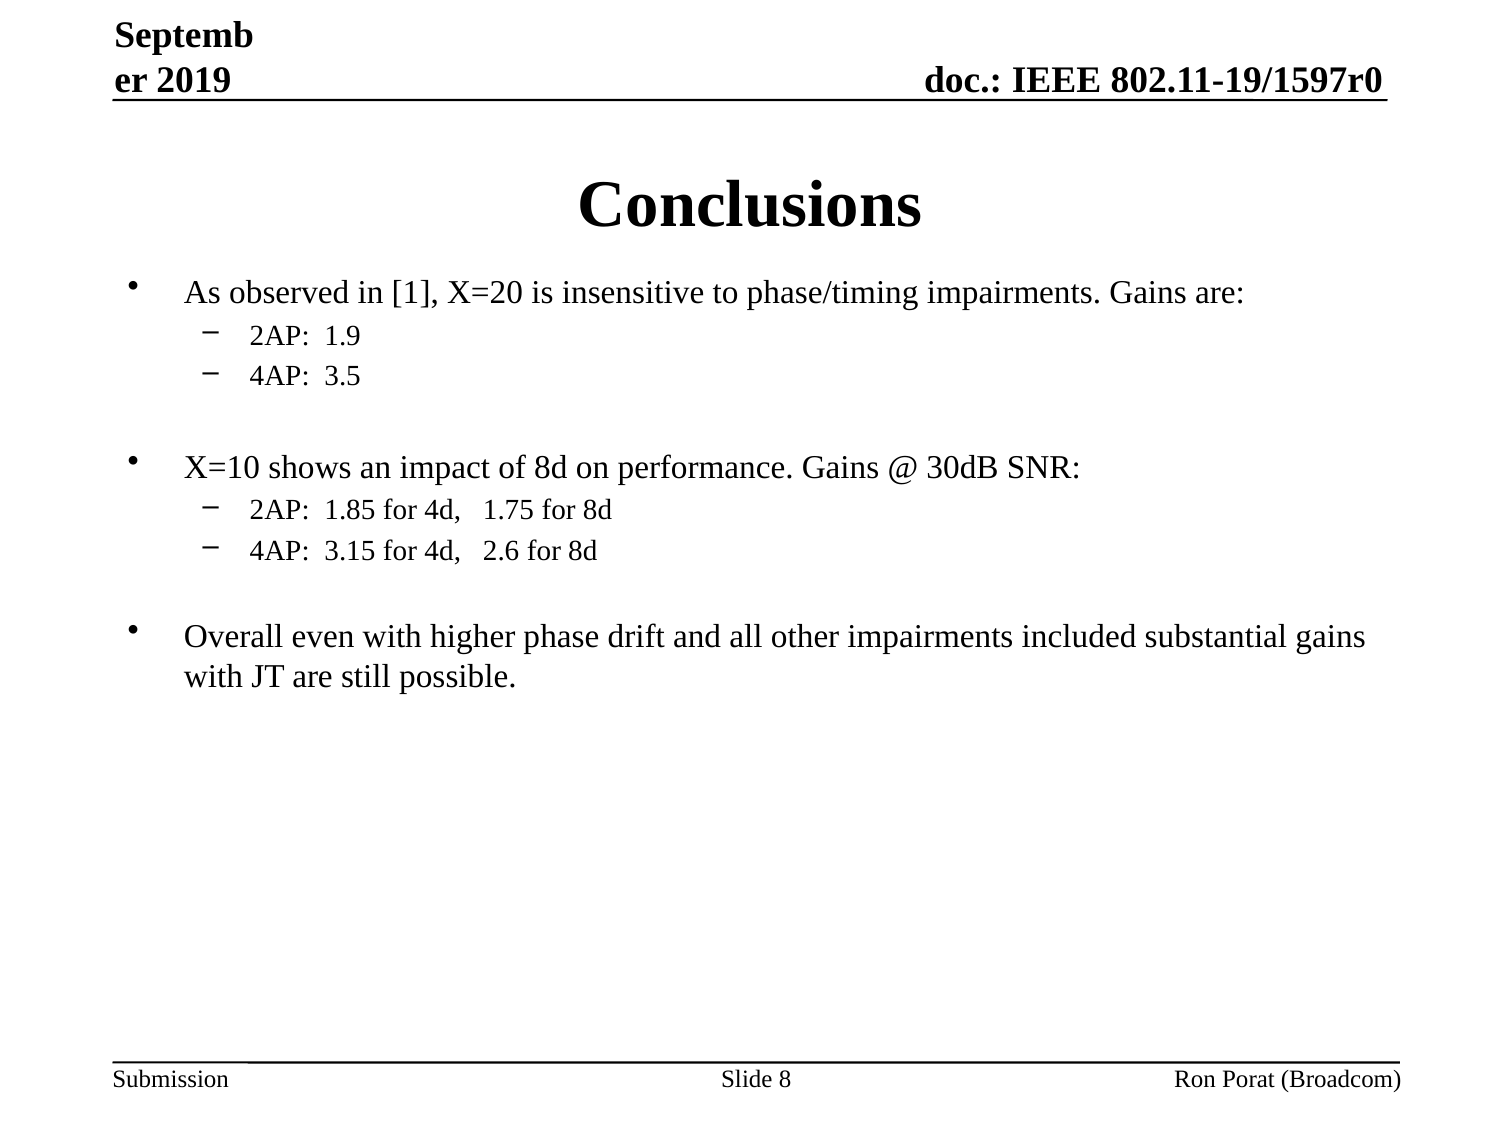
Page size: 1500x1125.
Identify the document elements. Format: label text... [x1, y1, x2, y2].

list As observed in [1], X=20 is insensitive to phase/timing impairments. Gains are: 2AP: 1.9 4AP: 3.5 X=10 shows an impact of 8d on performance. Gains @ 30dB SNR: 2AP: 1.85 for 4d, 1.75 for 8d 4AP: 3.15 for 4d, 2.6 for 8d Overall even with higher phase drift and all other impairments included substantial gains with JT are still possible. [112, 262, 1388, 976]
footer Ron Porat (Broadcom) [1170, 1061, 1402, 1093]
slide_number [114, 54, 270, 101]
slide_number Slide 8 [712, 1061, 800, 1093]
title Conclusions [112, 112, 1388, 262]
